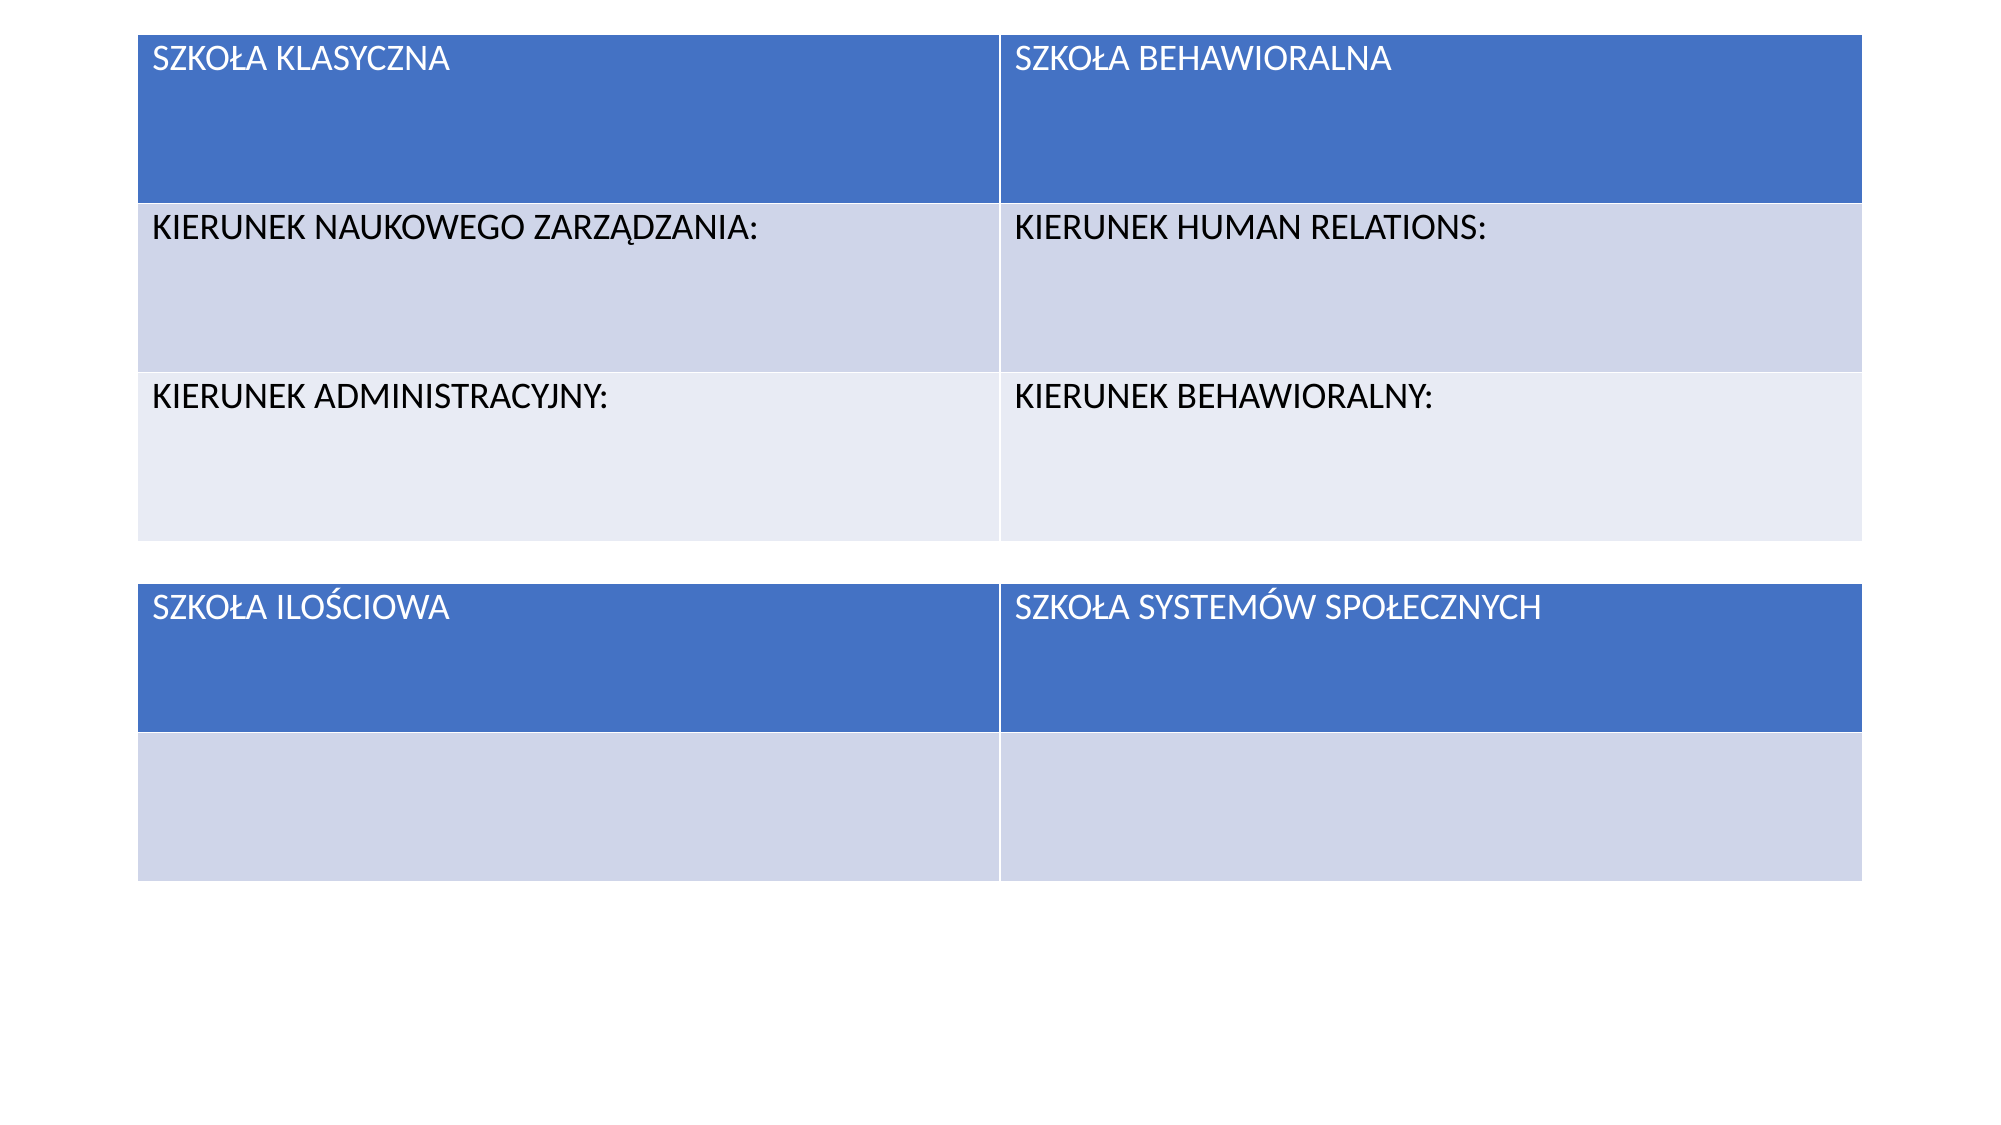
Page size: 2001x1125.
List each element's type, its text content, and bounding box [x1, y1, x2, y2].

table_cell [138, 733, 999, 881]
table_header SZKOŁA BEHAWIORALNA [1001, 35, 1862, 203]
table_cell KIERUNEK HUMAN RELATIONS: [1001, 204, 1862, 372]
table_header SZKOŁA ILOŚCIOWA [138, 584, 999, 732]
table_cell KIERUNEK NAUKOWEGO ZARZĄDZANIA: [138, 204, 999, 372]
table_cell [1001, 733, 1862, 881]
table_cell KIERUNEK ADMINISTRACYJNY: [138, 373, 999, 541]
table_cell KIERUNEK BEHAWIORALNY: [1001, 373, 1862, 541]
table_header SZKOŁA KLASYCZNA [138, 35, 999, 203]
table_header SZKOŁA SYSTEMÓW SPOŁECZNYCH [1001, 584, 1862, 732]
